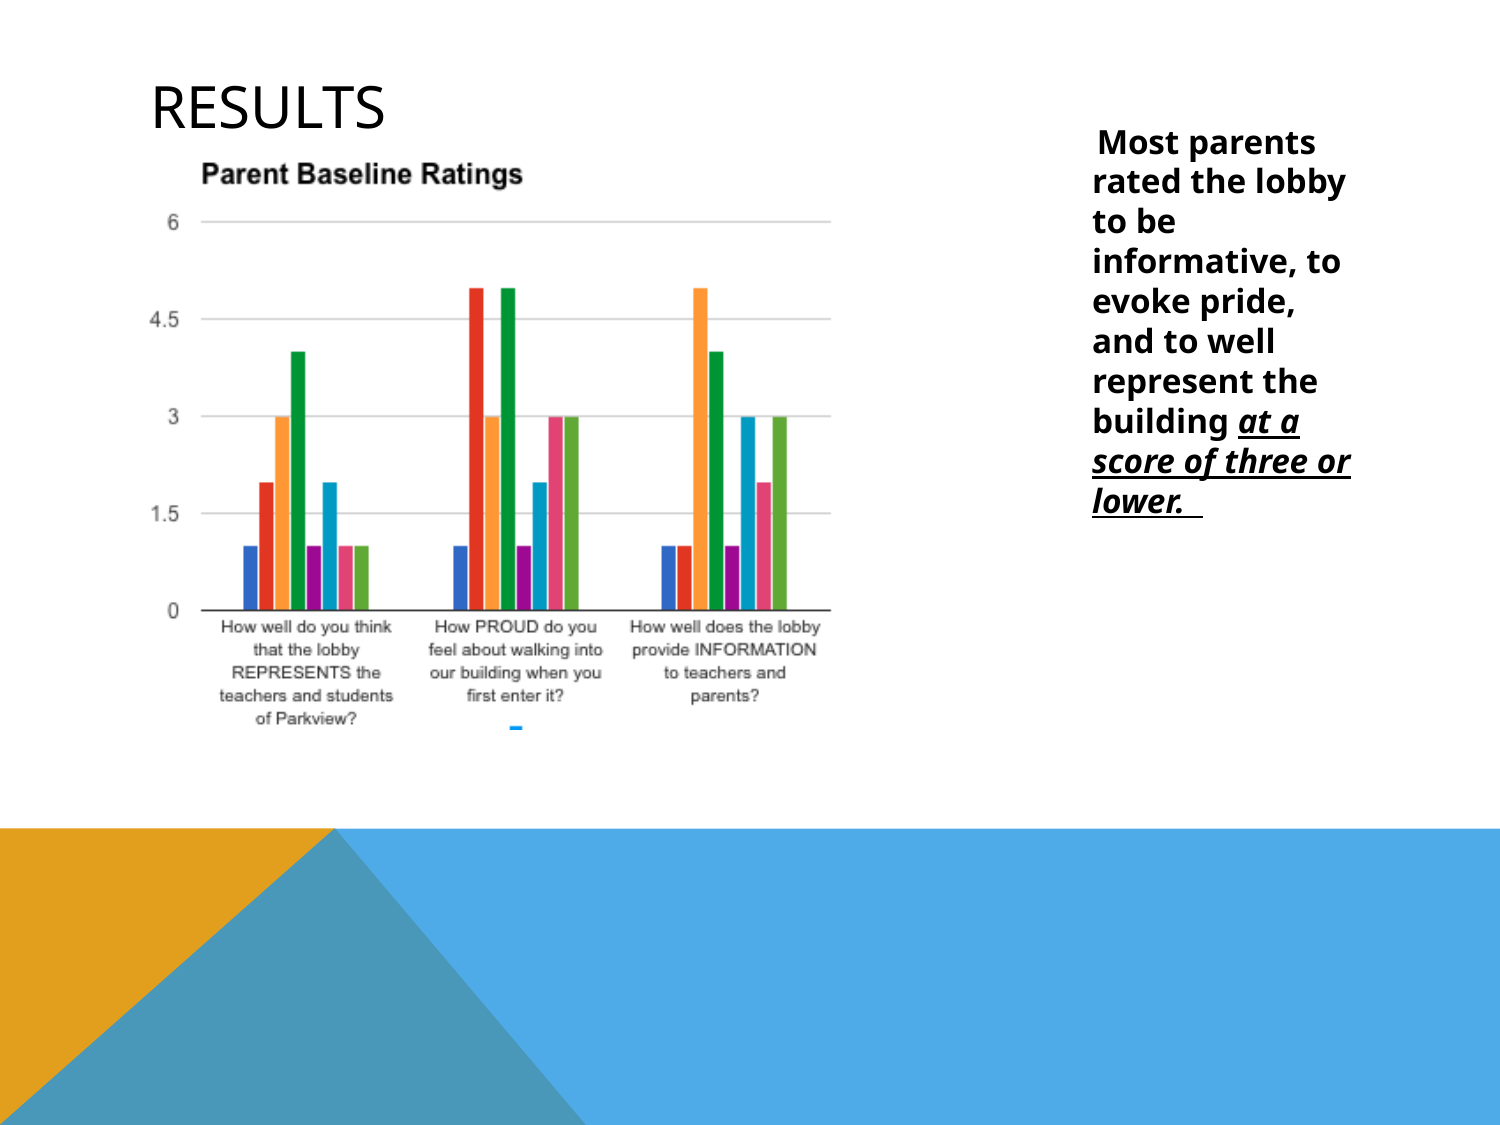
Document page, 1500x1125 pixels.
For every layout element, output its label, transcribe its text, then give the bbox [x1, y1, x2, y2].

title Results [135, 60, 1369, 150]
picture [25, 149, 1006, 730]
list Most parents rated the lobby to be informative, to evoke pride, and to well represent the building at a score of three or lower. [1020, 113, 1369, 701]
